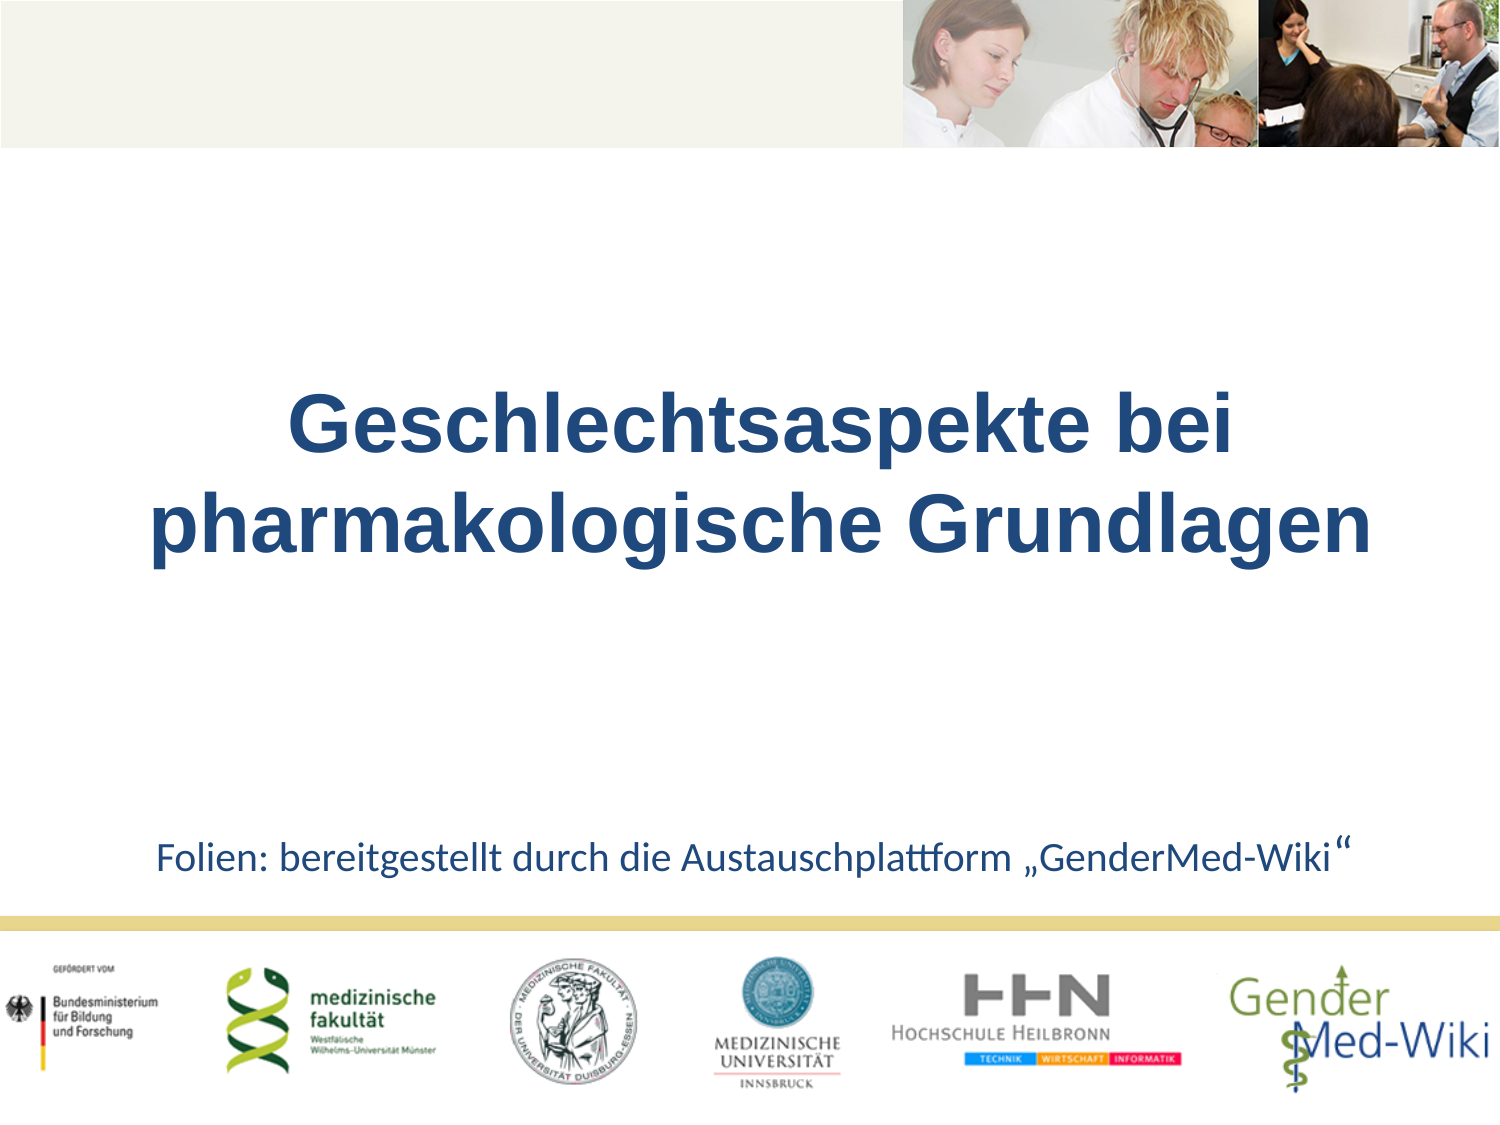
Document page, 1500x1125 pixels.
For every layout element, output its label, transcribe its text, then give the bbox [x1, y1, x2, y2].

picture [903, 0, 1500, 149]
picture [5, 956, 1489, 1094]
title Geschlechtsaspekte bei pharmakologische Grundlagen [123, 361, 1399, 603]
